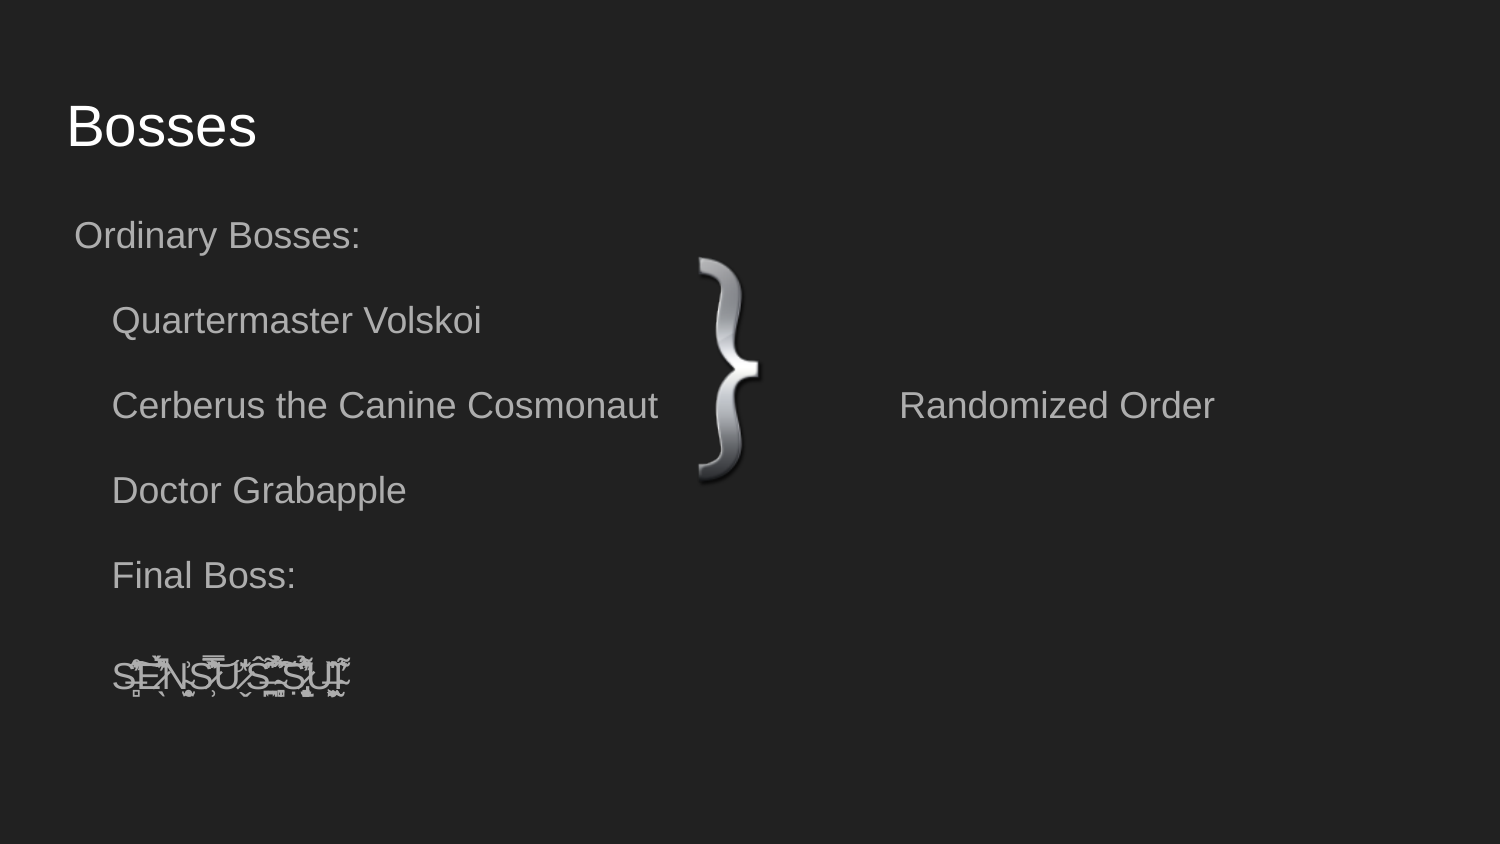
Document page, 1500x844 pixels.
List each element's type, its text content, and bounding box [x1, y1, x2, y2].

list Ordinary Bosses: Quartermaster Volskoi Cerberus the Canine Cosmonaut Randomized Order Doctor Grabapple Final Boss: S̶̛̻͛̍͐̓̊̋͠E̷̖̓̊̀̽̈́̂͘̚N̴̥̫̯͗ͅS̷̹̅̏̿͊̎͛͂͝͝Ư̷̬̇̐̔Ŝ̶̪͍̎͌̑͠ ̴̻̞̀̋̉̾͠͝S̷̢̛͍̻̮͈̩̣̊̉͌͗̓ͅU̶͖̬͖͎̦̱̍̏̂͗Ḭ̴͌͛̓ [59, 189, 1457, 750]
picture [543, 184, 913, 554]
title Bosses [51, 72, 1449, 167]
